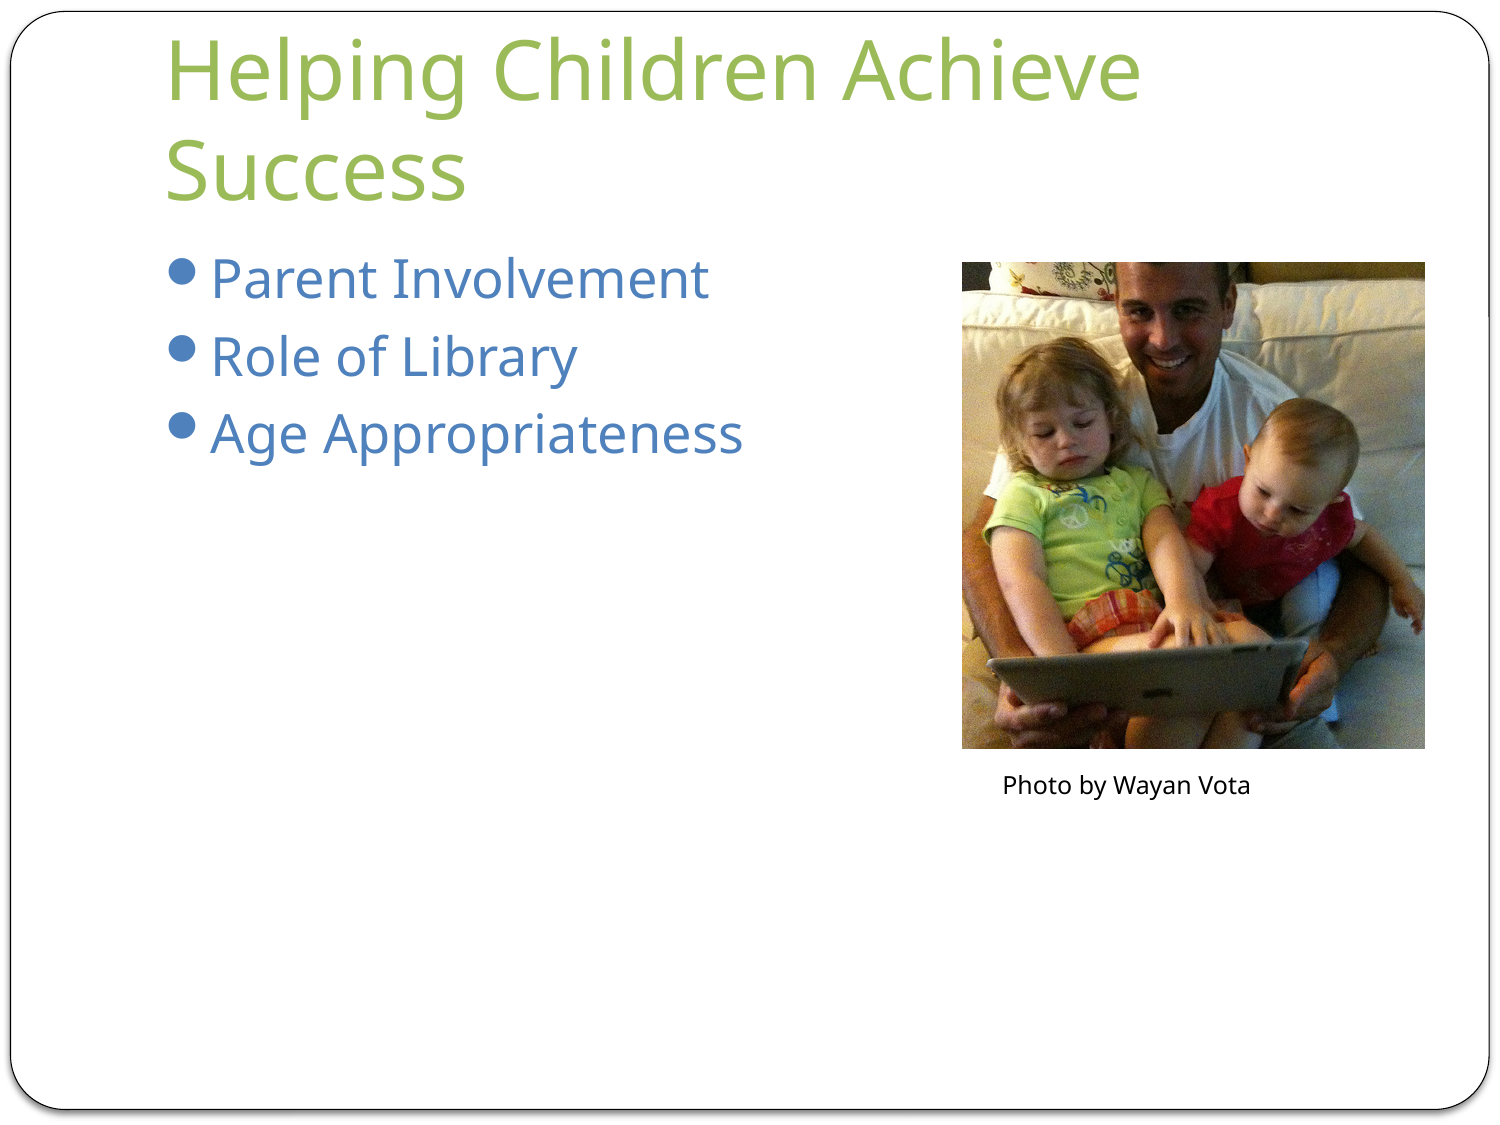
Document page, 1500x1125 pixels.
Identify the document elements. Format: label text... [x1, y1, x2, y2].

picture [962, 262, 1426, 749]
text_box Photo by Wayan Vota [987, 762, 1313, 808]
title Helping Children Achieve Success [150, 45, 1425, 233]
list Parent Involvement Role of Library Age Appropriateness [150, 237, 1425, 988]
